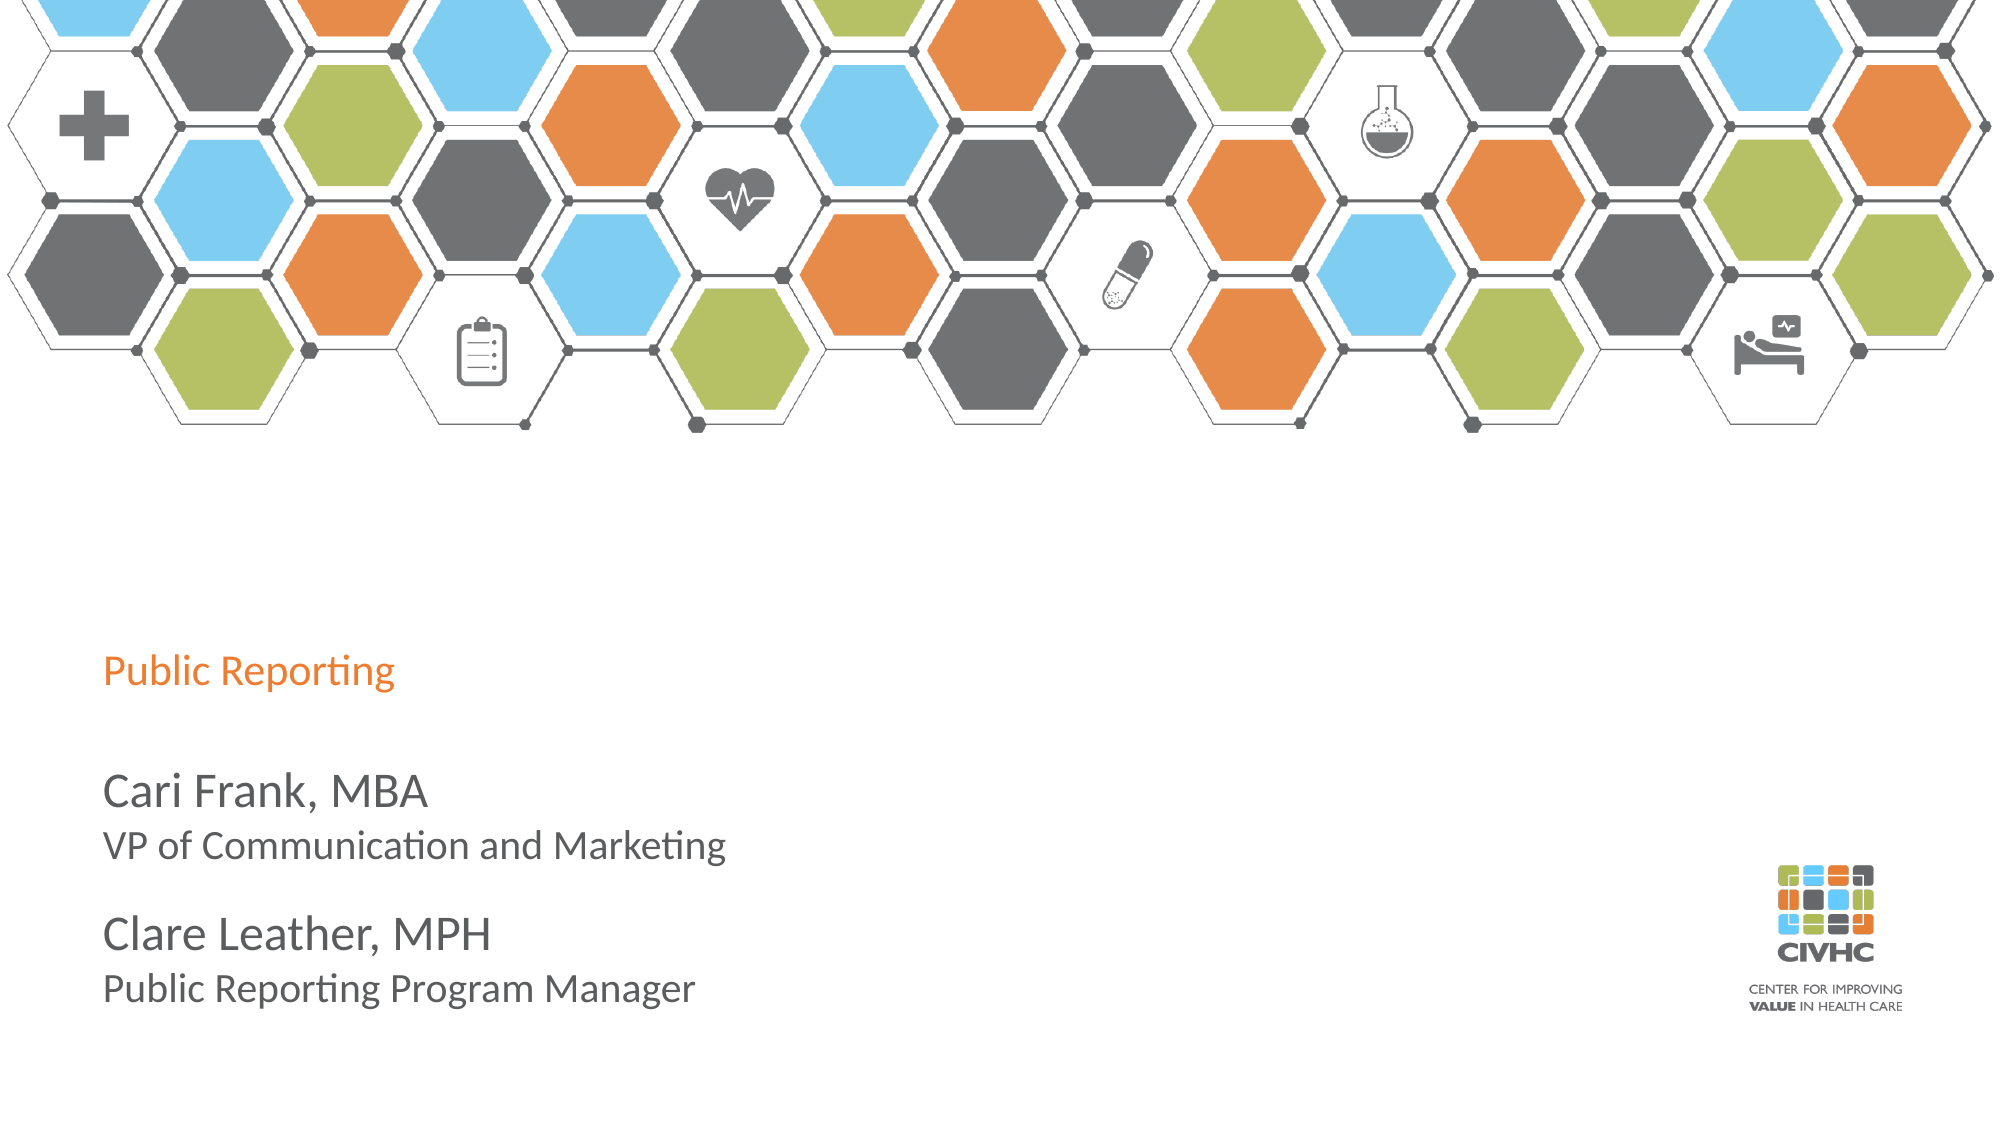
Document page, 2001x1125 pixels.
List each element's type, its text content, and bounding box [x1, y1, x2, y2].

title Public Reporting [88, 639, 1615, 751]
text_box Clare Leather, MPH Public Reporting Program Manager [88, 892, 778, 1018]
picture [7, 0, 1994, 433]
text_box Cari Frank, MBA VP of Communication and Marketing [88, 750, 778, 875]
picture [1749, 865, 1902, 1011]
